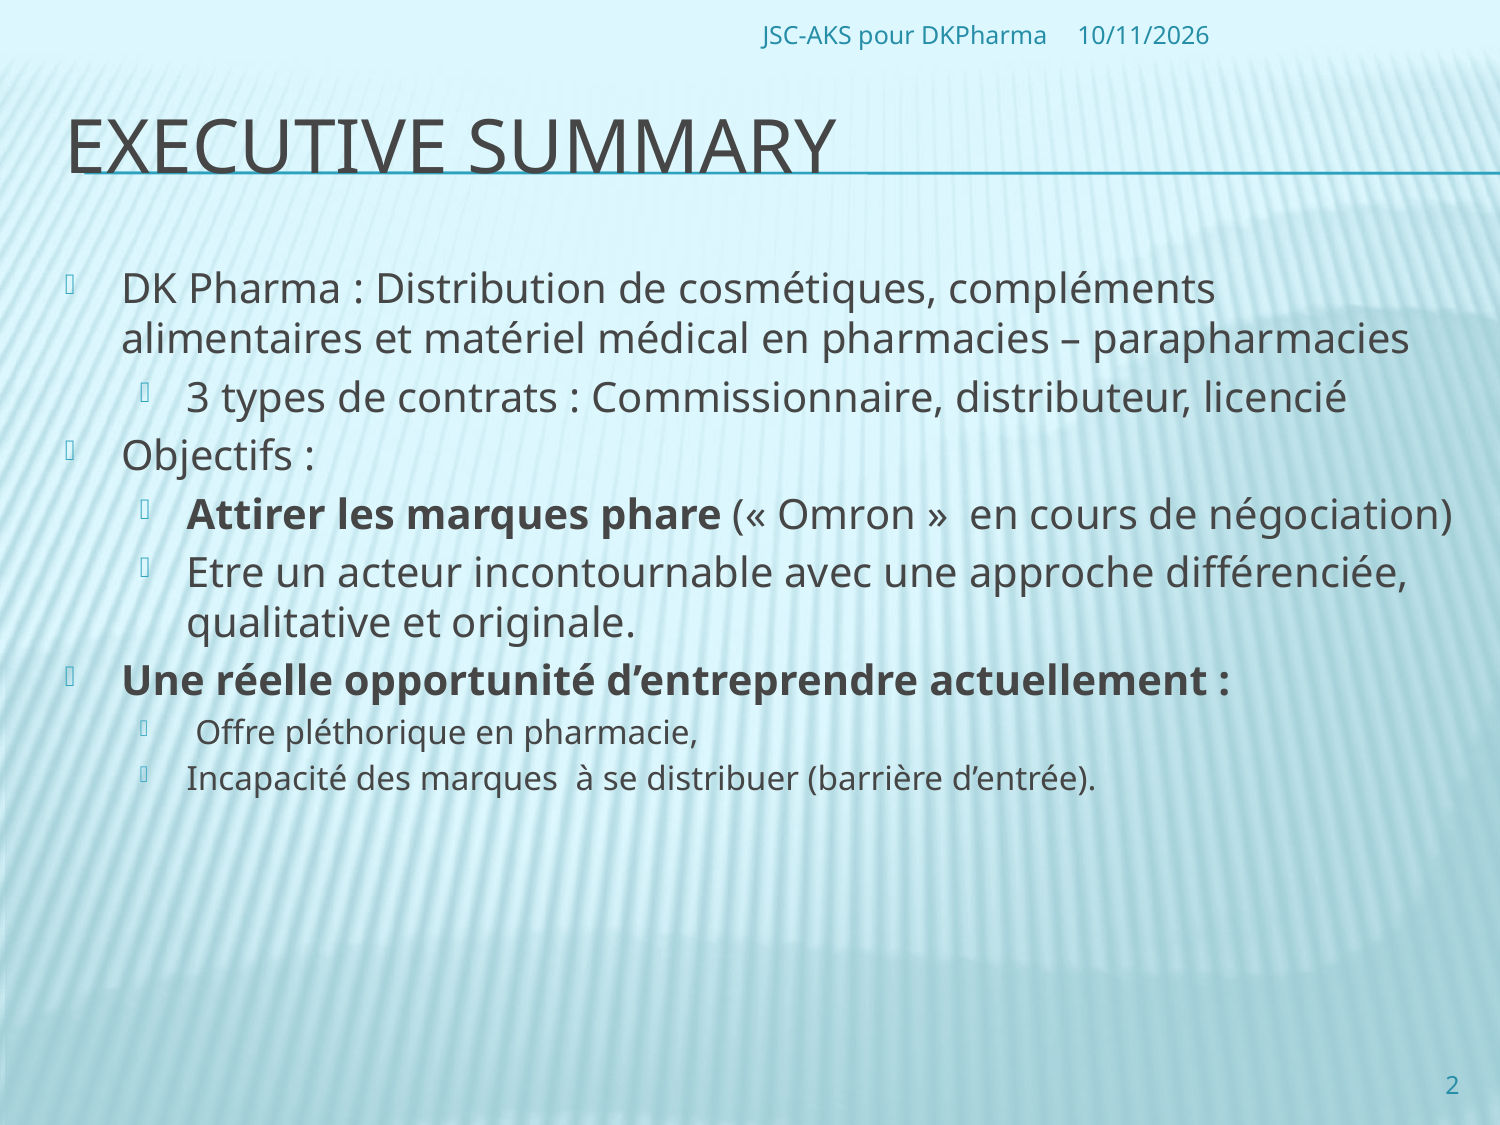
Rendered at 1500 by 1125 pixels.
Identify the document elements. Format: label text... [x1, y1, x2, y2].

footer JSC-AKS pour DKPharma [587, 12, 1063, 60]
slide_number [1063, 12, 1475, 60]
list DK Pharma : Distribution de cosmétiques, compléments alimentaires et matériel médical en pharmacies – parapharmacies 3 types de contrats : Commissionnaire, distributeur, licencié Objectifs : Attirer les marques phare (« Omron » en cours de négociation) Etre un acteur incontournable avec une approche différenciée, qualitative et originale. Une réelle opportunité d’entreprendre actuellement : Offre pléthorique en pharmacie, Incapacité des marques à se distribuer (barrière d’entrée). [50, 254, 1475, 998]
title Executive summary [50, 75, 1475, 213]
slide_number 2 [1350, 1061, 1475, 1103]
